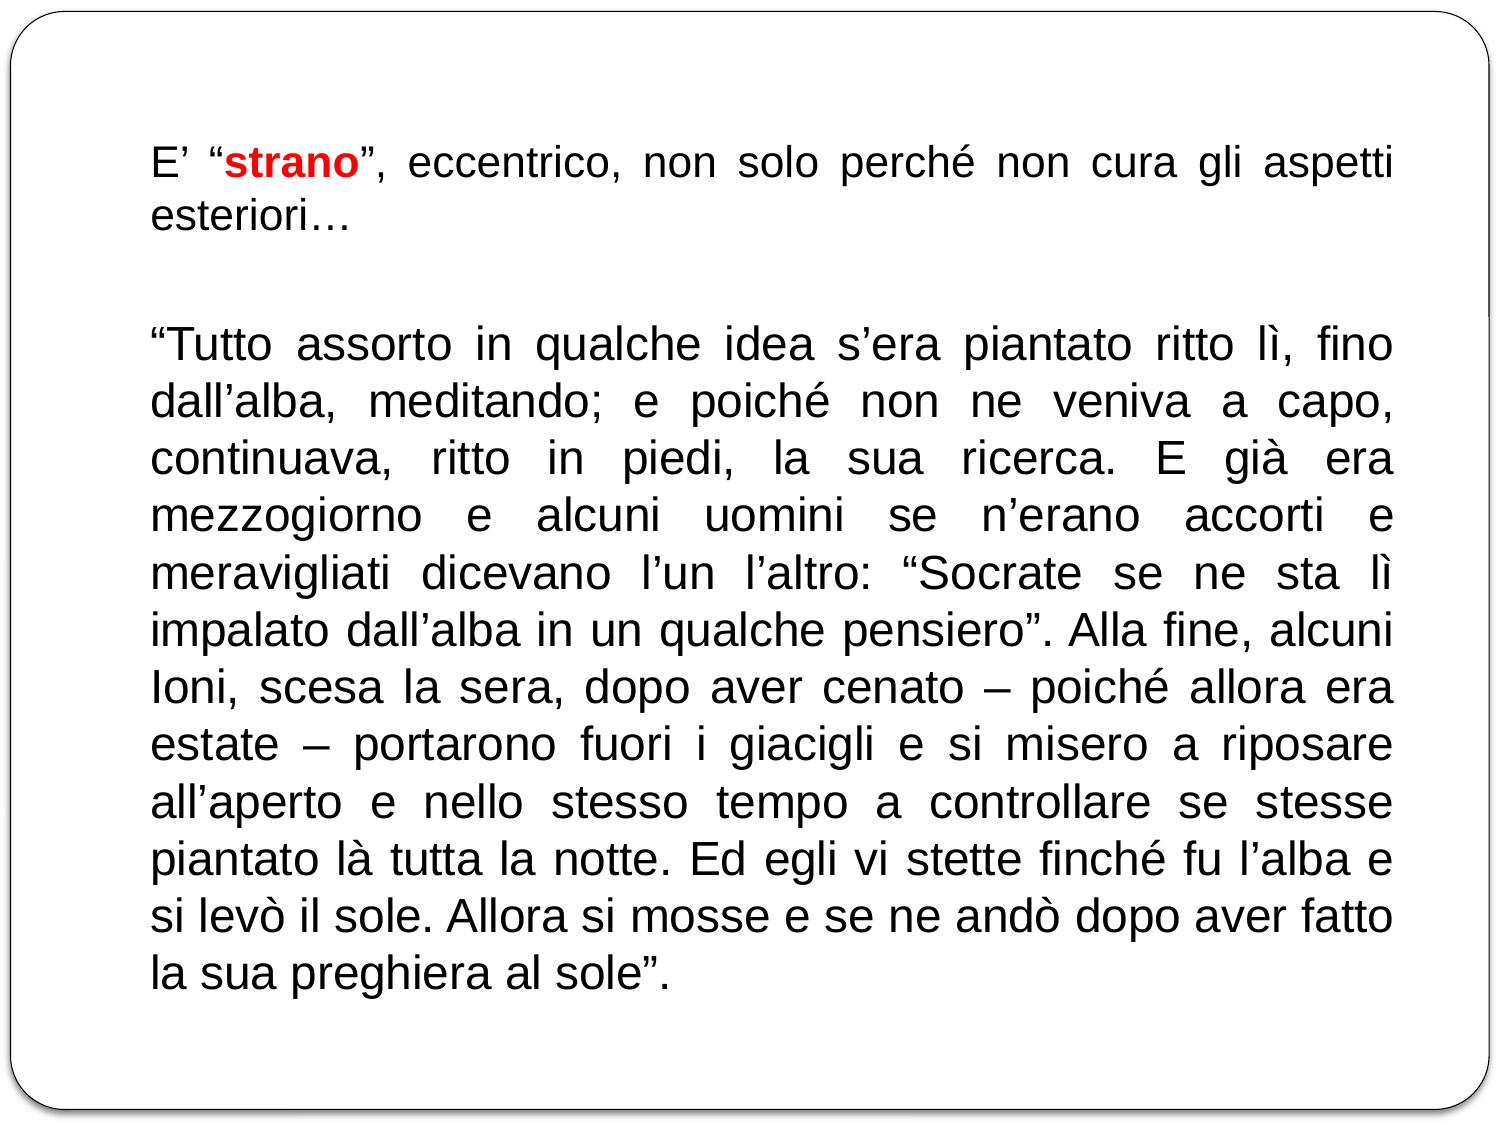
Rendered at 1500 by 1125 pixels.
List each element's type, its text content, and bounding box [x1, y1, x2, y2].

text_box E’ “strano”, eccentrico, non solo perché non cura gli aspetti esteriori… “Tutto assorto in qualche idea s’era piantato ritto lì, fino dall’alba, meditando; e poiché non ne veniva a capo, continuava, ritto in piedi, la sua ricerca. E già era mezzogiorno e alcuni uomini se n’erano accorti e meravigliati dicevano l’un l’altro: “Socrate se ne sta lì impalato dall’alba in un qualche pensiero”. Alla fine, alcuni Ioni, scesa la sera, dopo aver cenato – poiché allora era estate – portarono fuori i giacigli e si misero a riposare all’aperto e nello stesso tempo a controllare se stesse piantato là tutta la notte. Ed egli vi stette finché fu l’alba e si levò il sole. Allora si mosse e se ne andò dopo aver fatto la sua preghiera al sole”. [135, 125, 1411, 1012]
